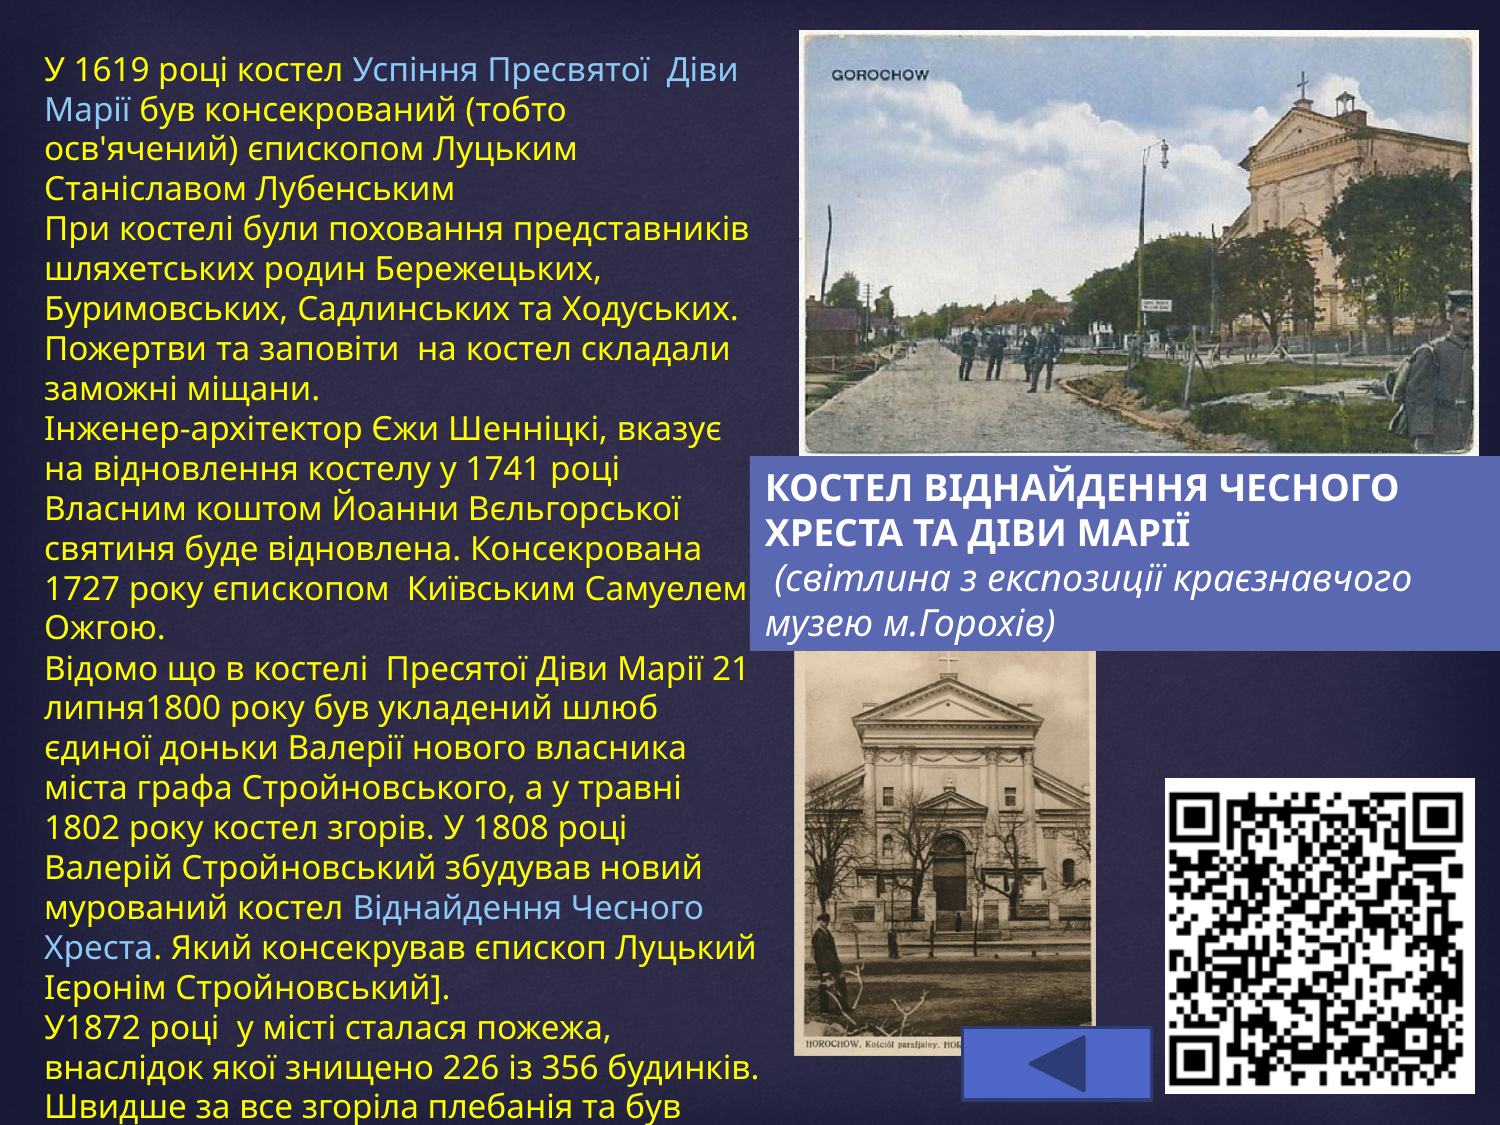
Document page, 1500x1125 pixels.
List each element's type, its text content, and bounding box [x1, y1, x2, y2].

picture [799, 30, 1480, 457]
picture [793, 605, 1097, 1057]
text_box [961, 1026, 1153, 1102]
text_box У 1619 році костел Успіння Пресвятої Діви Марії був консекрований (тобто осв'ячений) єпископом Луцьким Станіславом Лубенським При костелі були поховання представників шляхетських родин Бережецьких, Буримовських, Садлинських та Ходуських. Пожертви та заповіти на костел складали заможні міщани. Інженер-архітектор Єжи Шенніцкі, вказує на відновлення костелу у 1741 році Власним коштом Йоанни Вєльгорської святиня буде відновлена. Консекрована 1727 року єпископом Київським Самуелем Ожгою. Відомо що в костелі Пресятої Діви Марії 21 липня1800 року був укладений шлюб єдиної доньки Валерії нового власника міста графа Стройновського, а у травні 1802 року костел згорів. У 1808 році Валерій Стройновський збудував новий мурований костел Віднайдення Чесного Хреста. Який консекрував єпископ Луцький Ієронім Стройновський]. У1872 році у місті сталася пожежа, внаслідок якої знищено 226 із 356 будинків. Швидше за все згоріла плебанія та був ушкоджений костел. 1968 році за наказом радянського партійного керівництва костел був підірваний [29, 40, 780, 1125]
picture [1164, 778, 1475, 1095]
text_box КОСТЕЛ ВІДНАЙДЕННЯ ЧЕСНОГО ХРЕСТА ТА ДІВИ МАРІЇ (світлина з експозиції краєзнавчого музею м.Горохів) [780, 456, 1500, 651]
